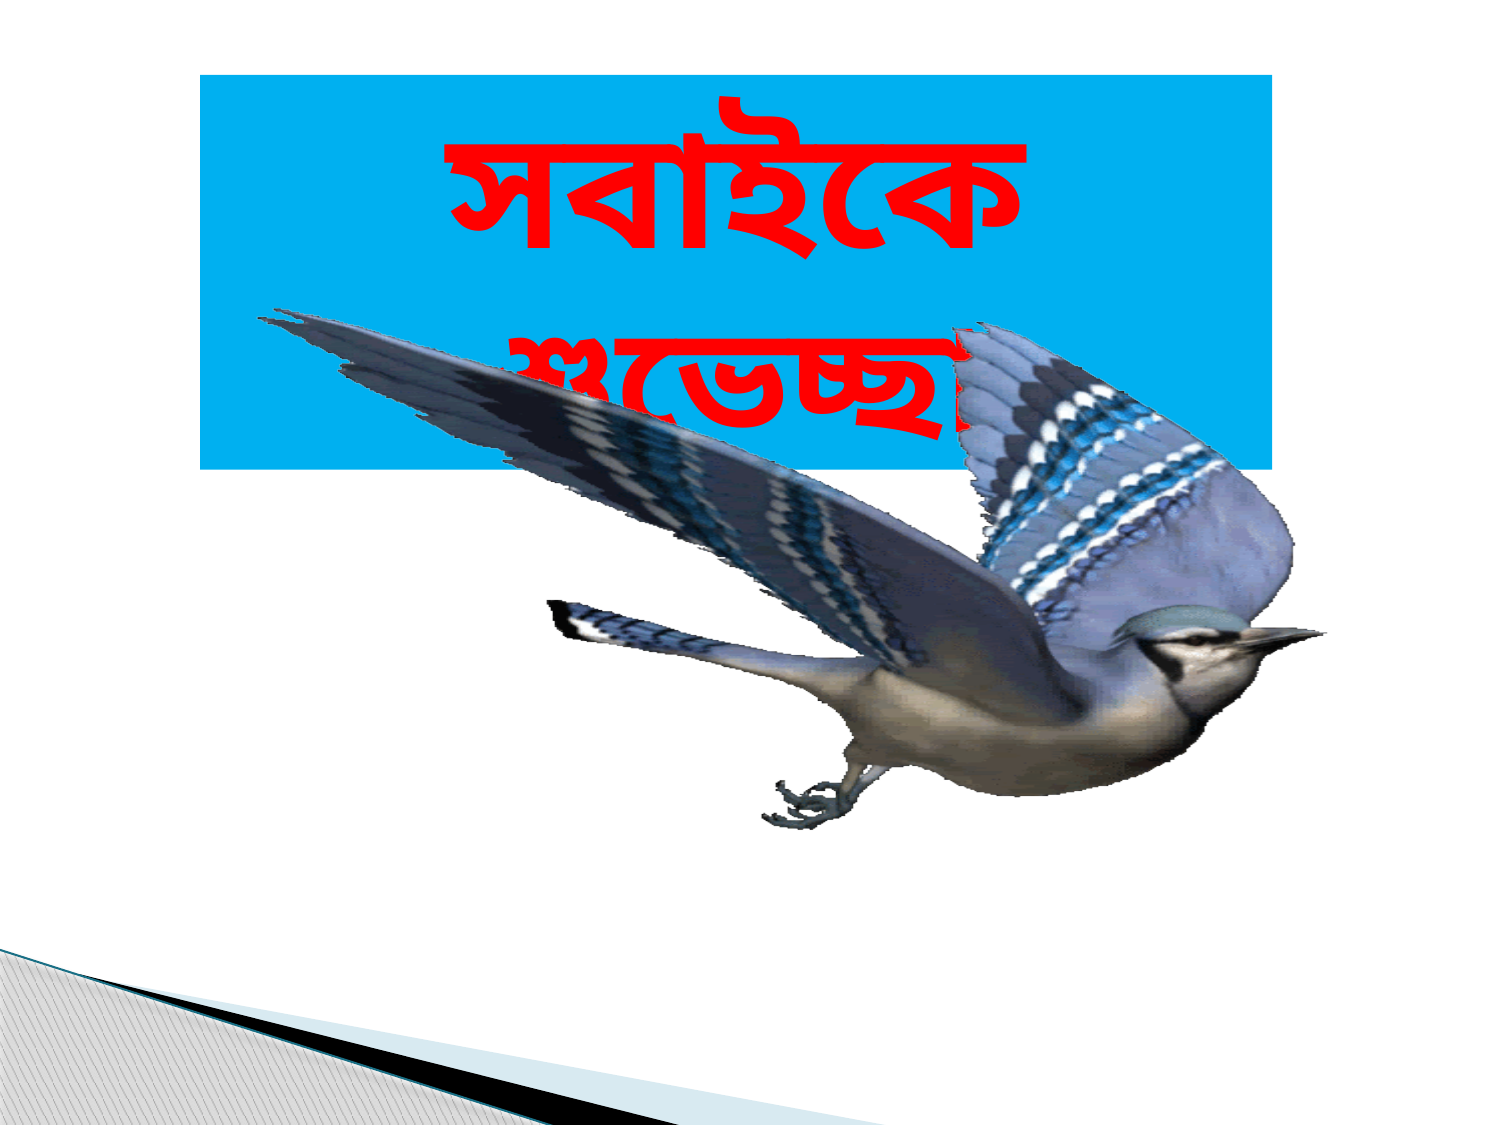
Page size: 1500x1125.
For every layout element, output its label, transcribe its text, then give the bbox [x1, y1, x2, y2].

text_box সবাইকে শুভেচ্ছা [200, 74, 1273, 287]
picture [87, 287, 1338, 1088]
